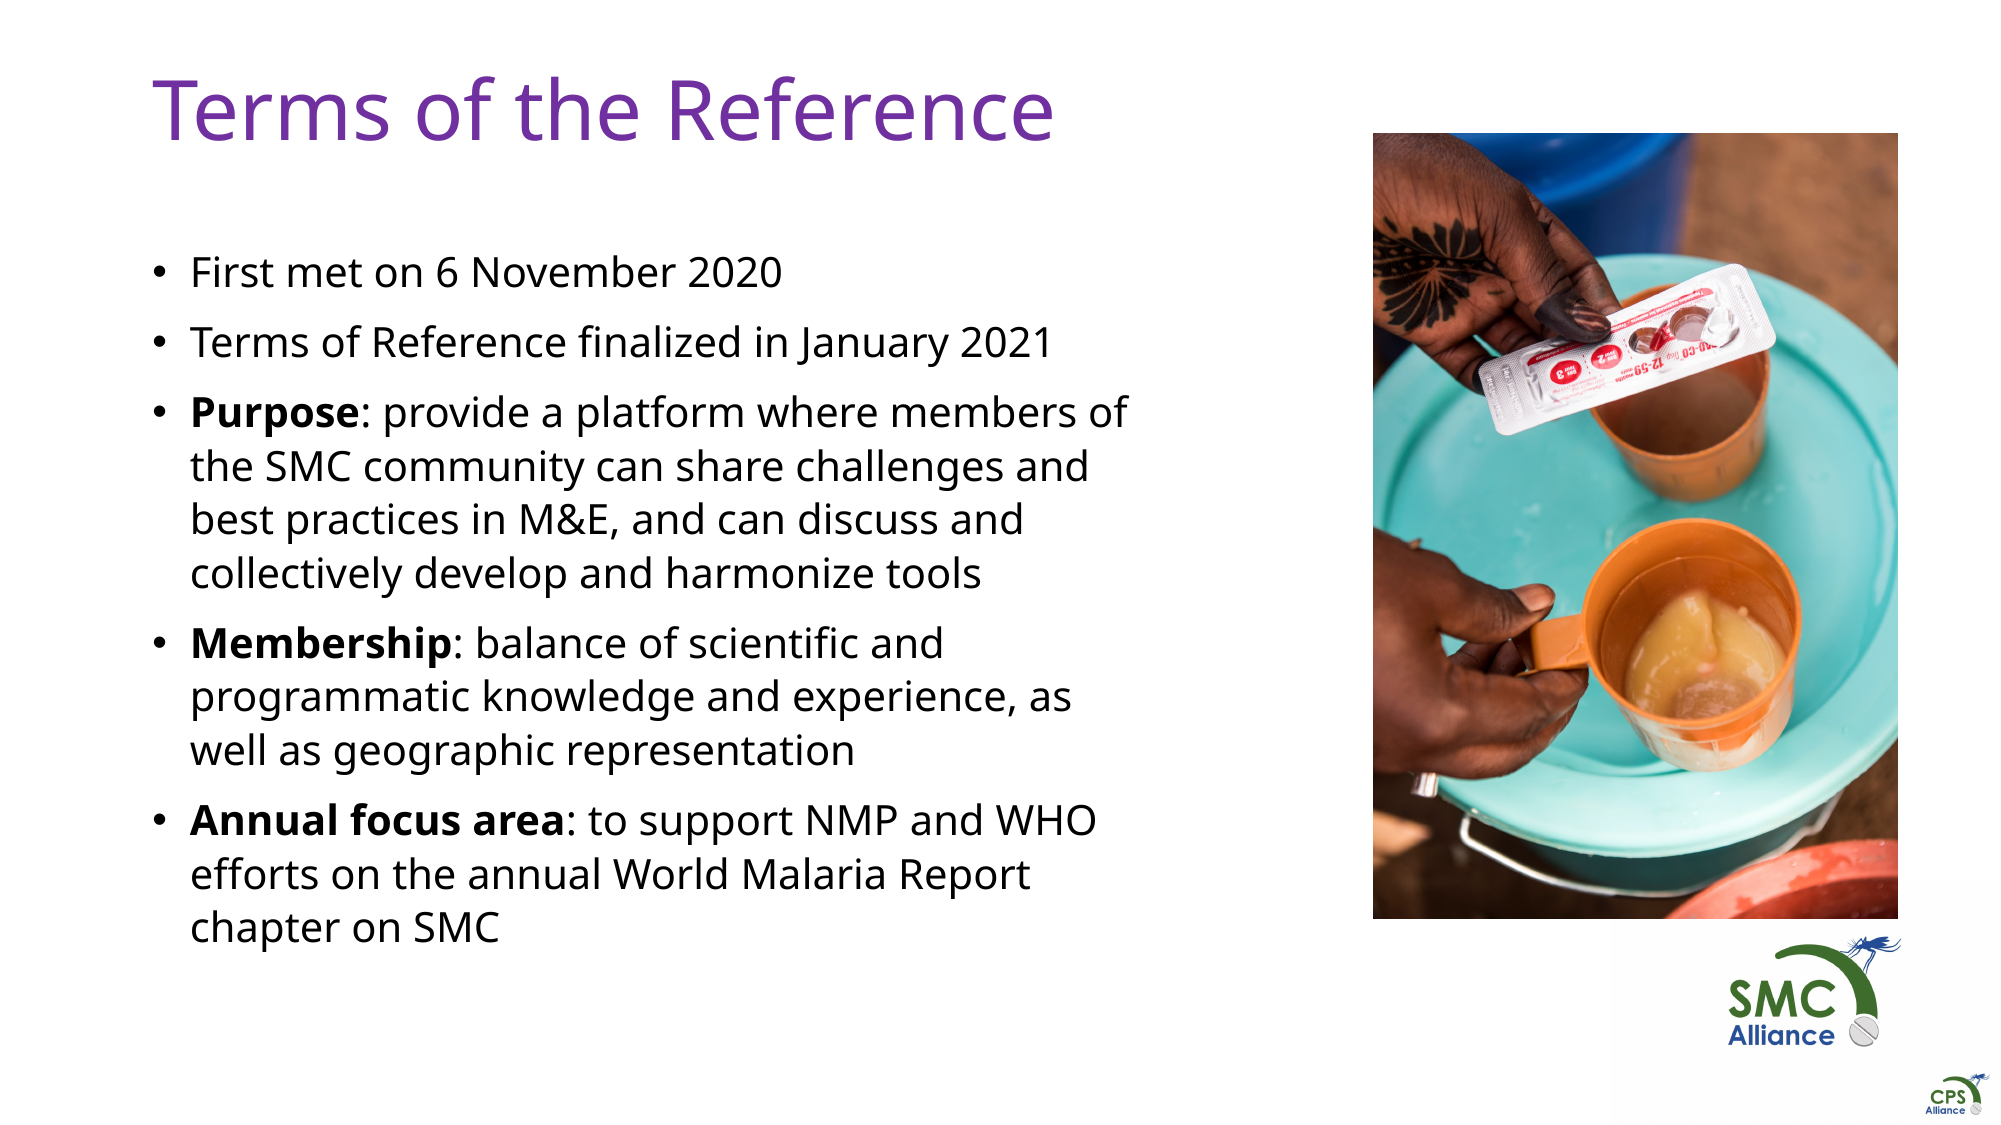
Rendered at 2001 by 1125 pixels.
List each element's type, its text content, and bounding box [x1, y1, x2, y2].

picture [1373, 133, 2000, 1125]
text_box Terms of the Reference [137, 52, 1863, 175]
list First met on 6 November 2020 Terms of Reference finalized in January 2021 Purpose: provide a platform where members of the SMC community can share challenges and best practices in M&E, and can discuss and collectively develop and harmonize tools Membership: balance of scientific and programmatic knowledge and experience, as well as geographic representation Annual focus area: to support NMP and WHO efforts on the annual World Malaria Report chapter on SMC [137, 234, 1160, 982]
